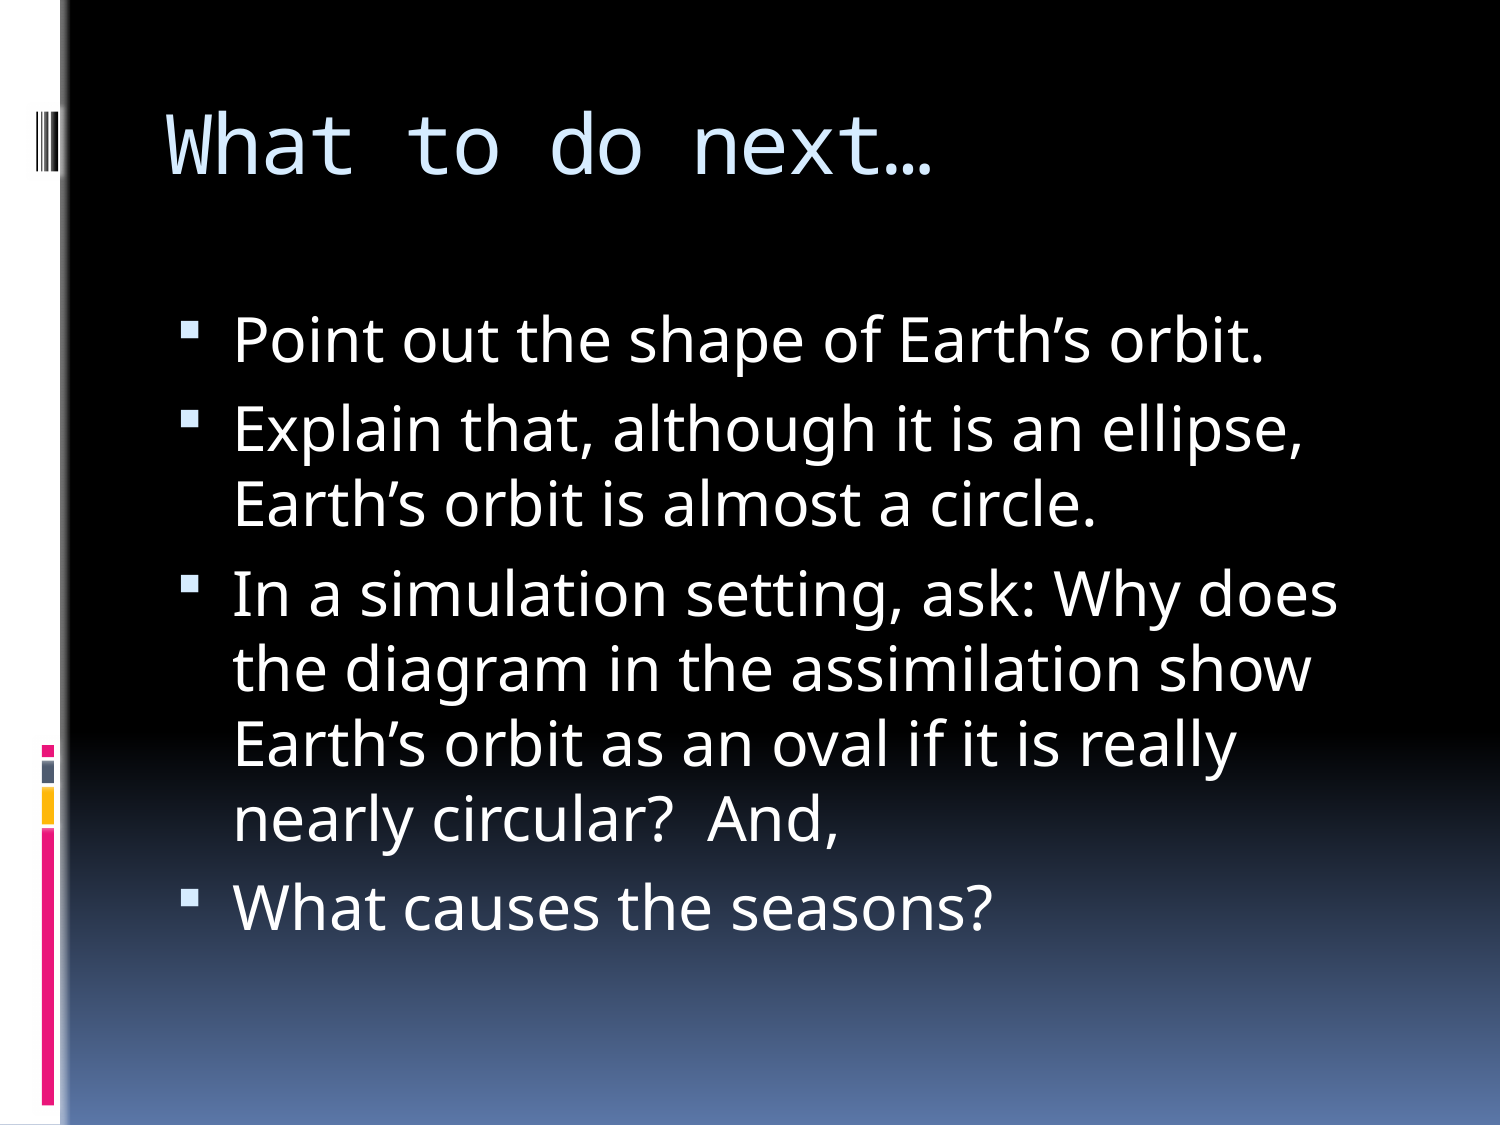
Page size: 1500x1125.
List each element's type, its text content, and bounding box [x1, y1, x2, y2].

title What to do next… [150, 83, 1425, 234]
list Point out the shape of Earth’s orbit. Explain that, although it is an ellipse, Earth’s orbit is almost a circle. In a simulation setting, ask: Why does the diagram in the assimilation show Earth’s orbit as an oval if it is really nearly circular? And, What causes the seasons? [150, 292, 1425, 1043]
